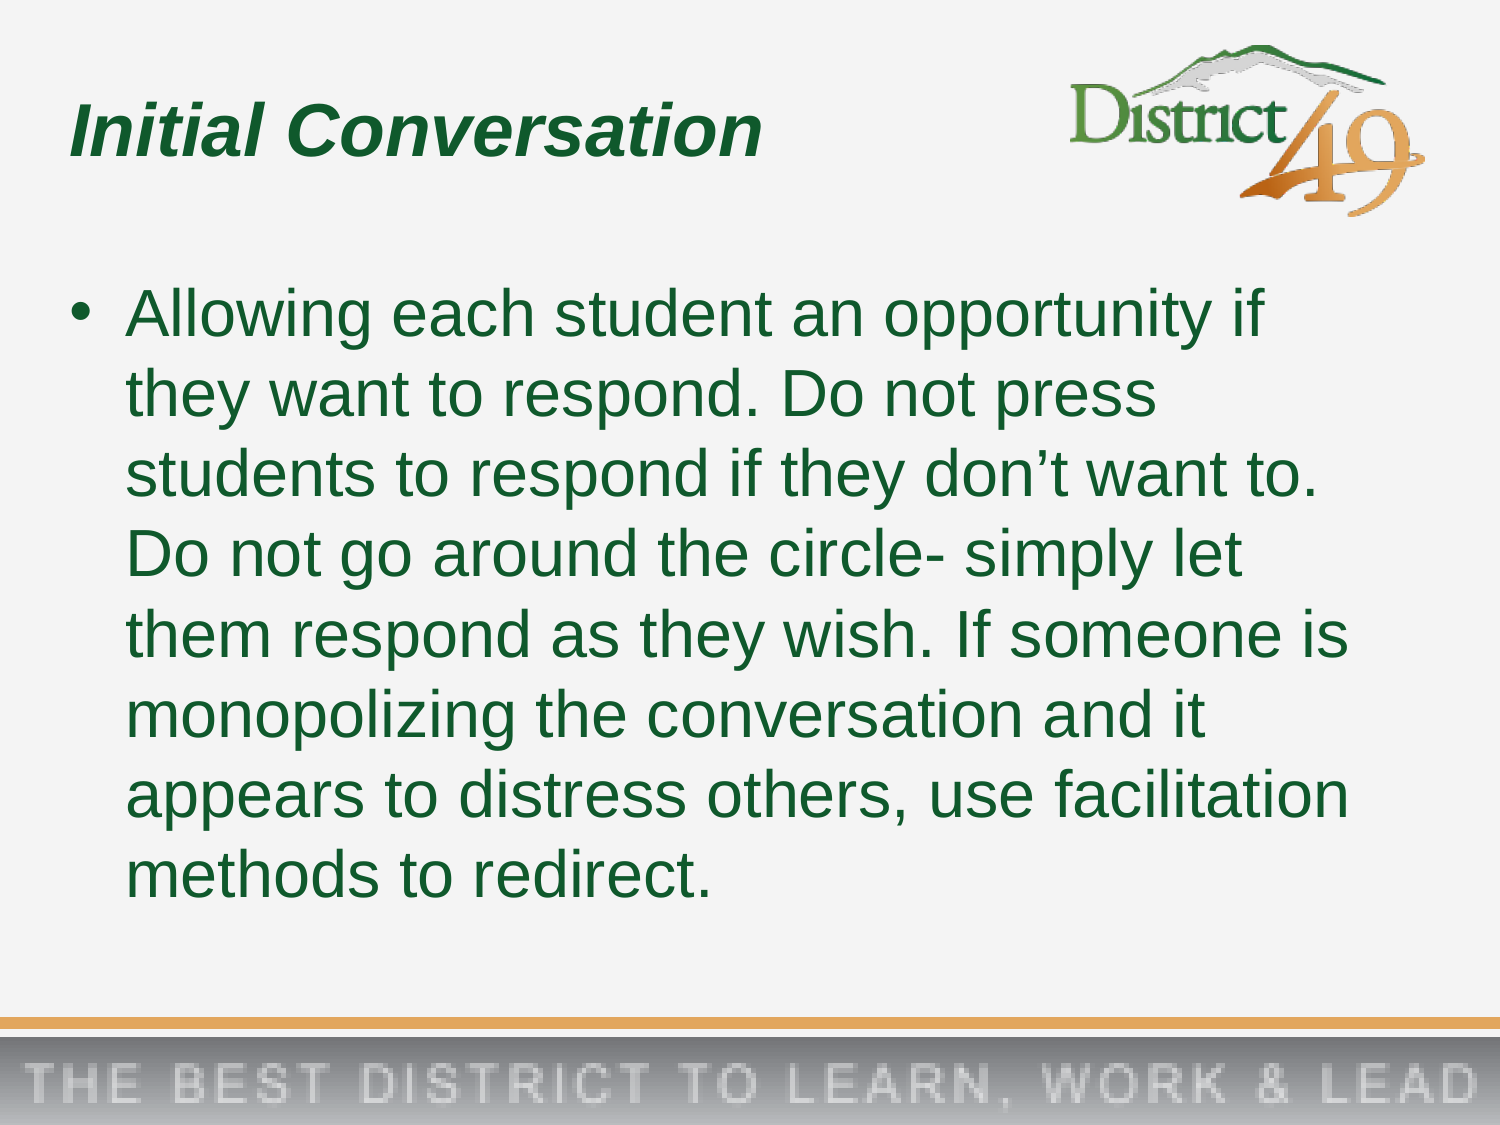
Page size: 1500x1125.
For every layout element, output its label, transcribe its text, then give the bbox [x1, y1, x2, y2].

picture [1075, 45, 1425, 217]
list Allowing each student an opportunity if they want to respond. Do not press students to respond if they don’t want to. Do not go around the circle- simply let them respond as they wish. If someone is monopolizing the conversation and it appears to distress others, use facilitation methods to redirect. [54, 262, 1405, 1005]
title Initial Conversation [54, 32, 1075, 221]
